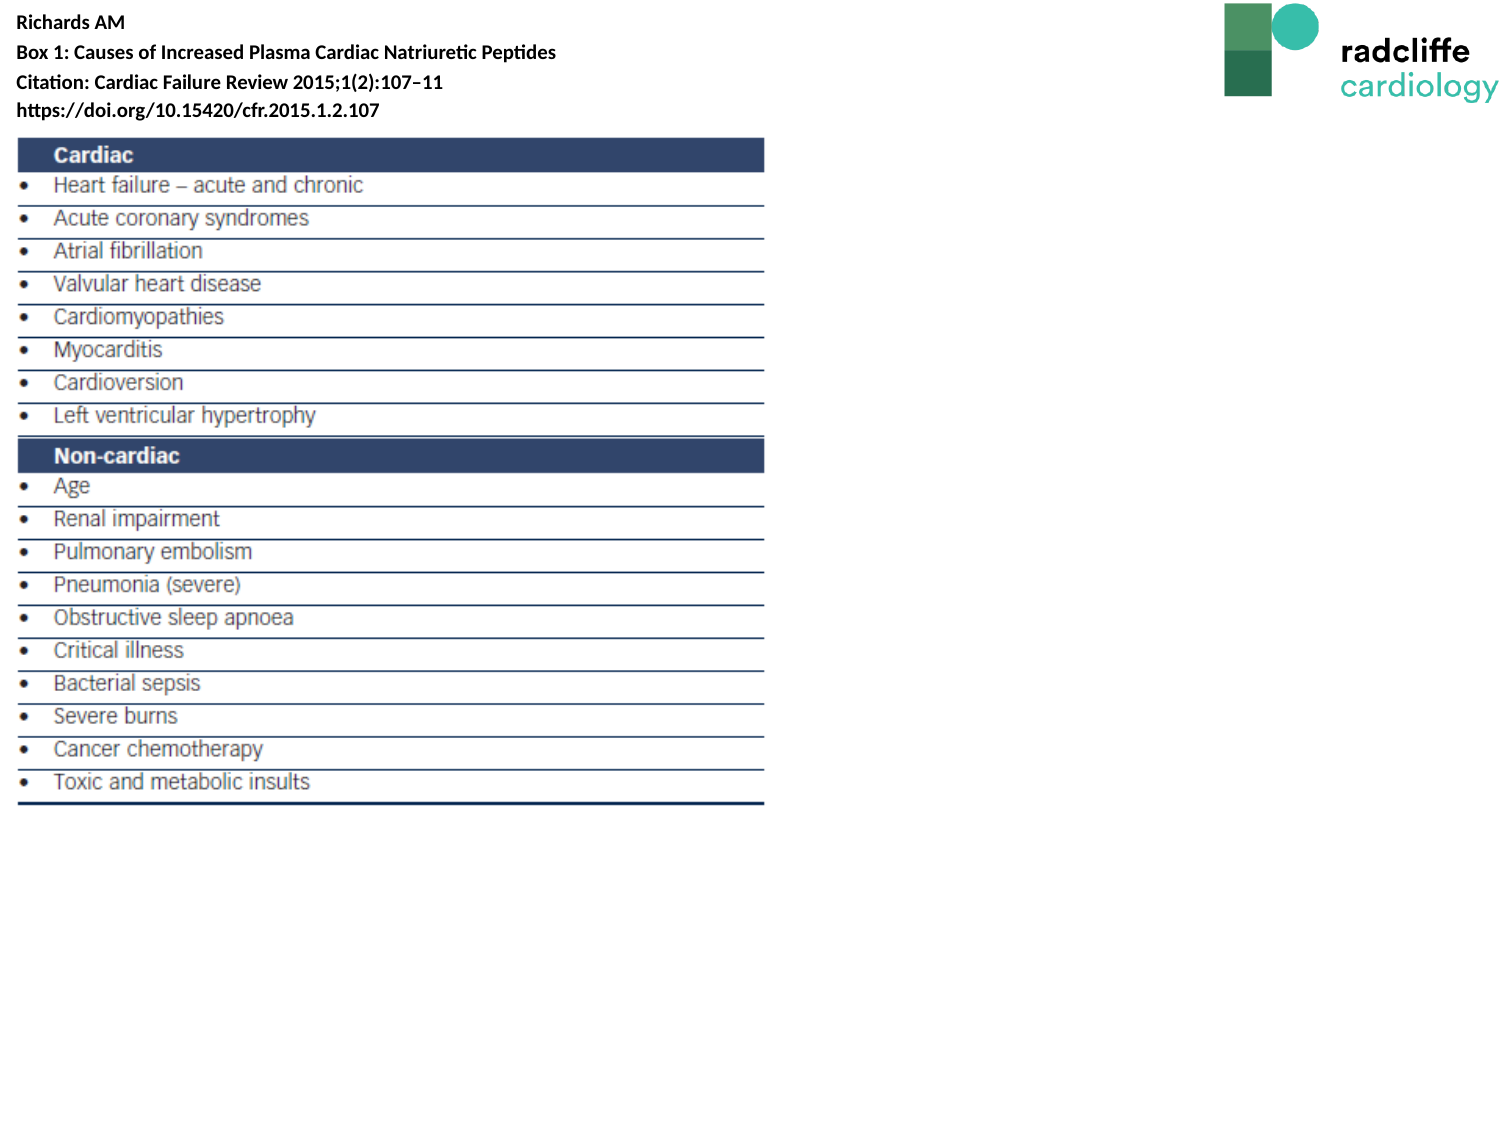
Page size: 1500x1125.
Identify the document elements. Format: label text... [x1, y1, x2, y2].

text_box Box 1: Causes of Increased Plasma Cardiac Natriuretic Peptides [1, 31, 1224, 60]
picture [1224, 1, 1499, 104]
picture [1, 124, 777, 821]
text_box Richards AM [1, 1, 939, 31]
text_box https://doi.org/10.15420/cfr.2015.1.2.107 [1, 89, 1500, 129]
text_box Citation: Cardiac Failure Review 2015;1(2):107–11 [1, 60, 1224, 89]
